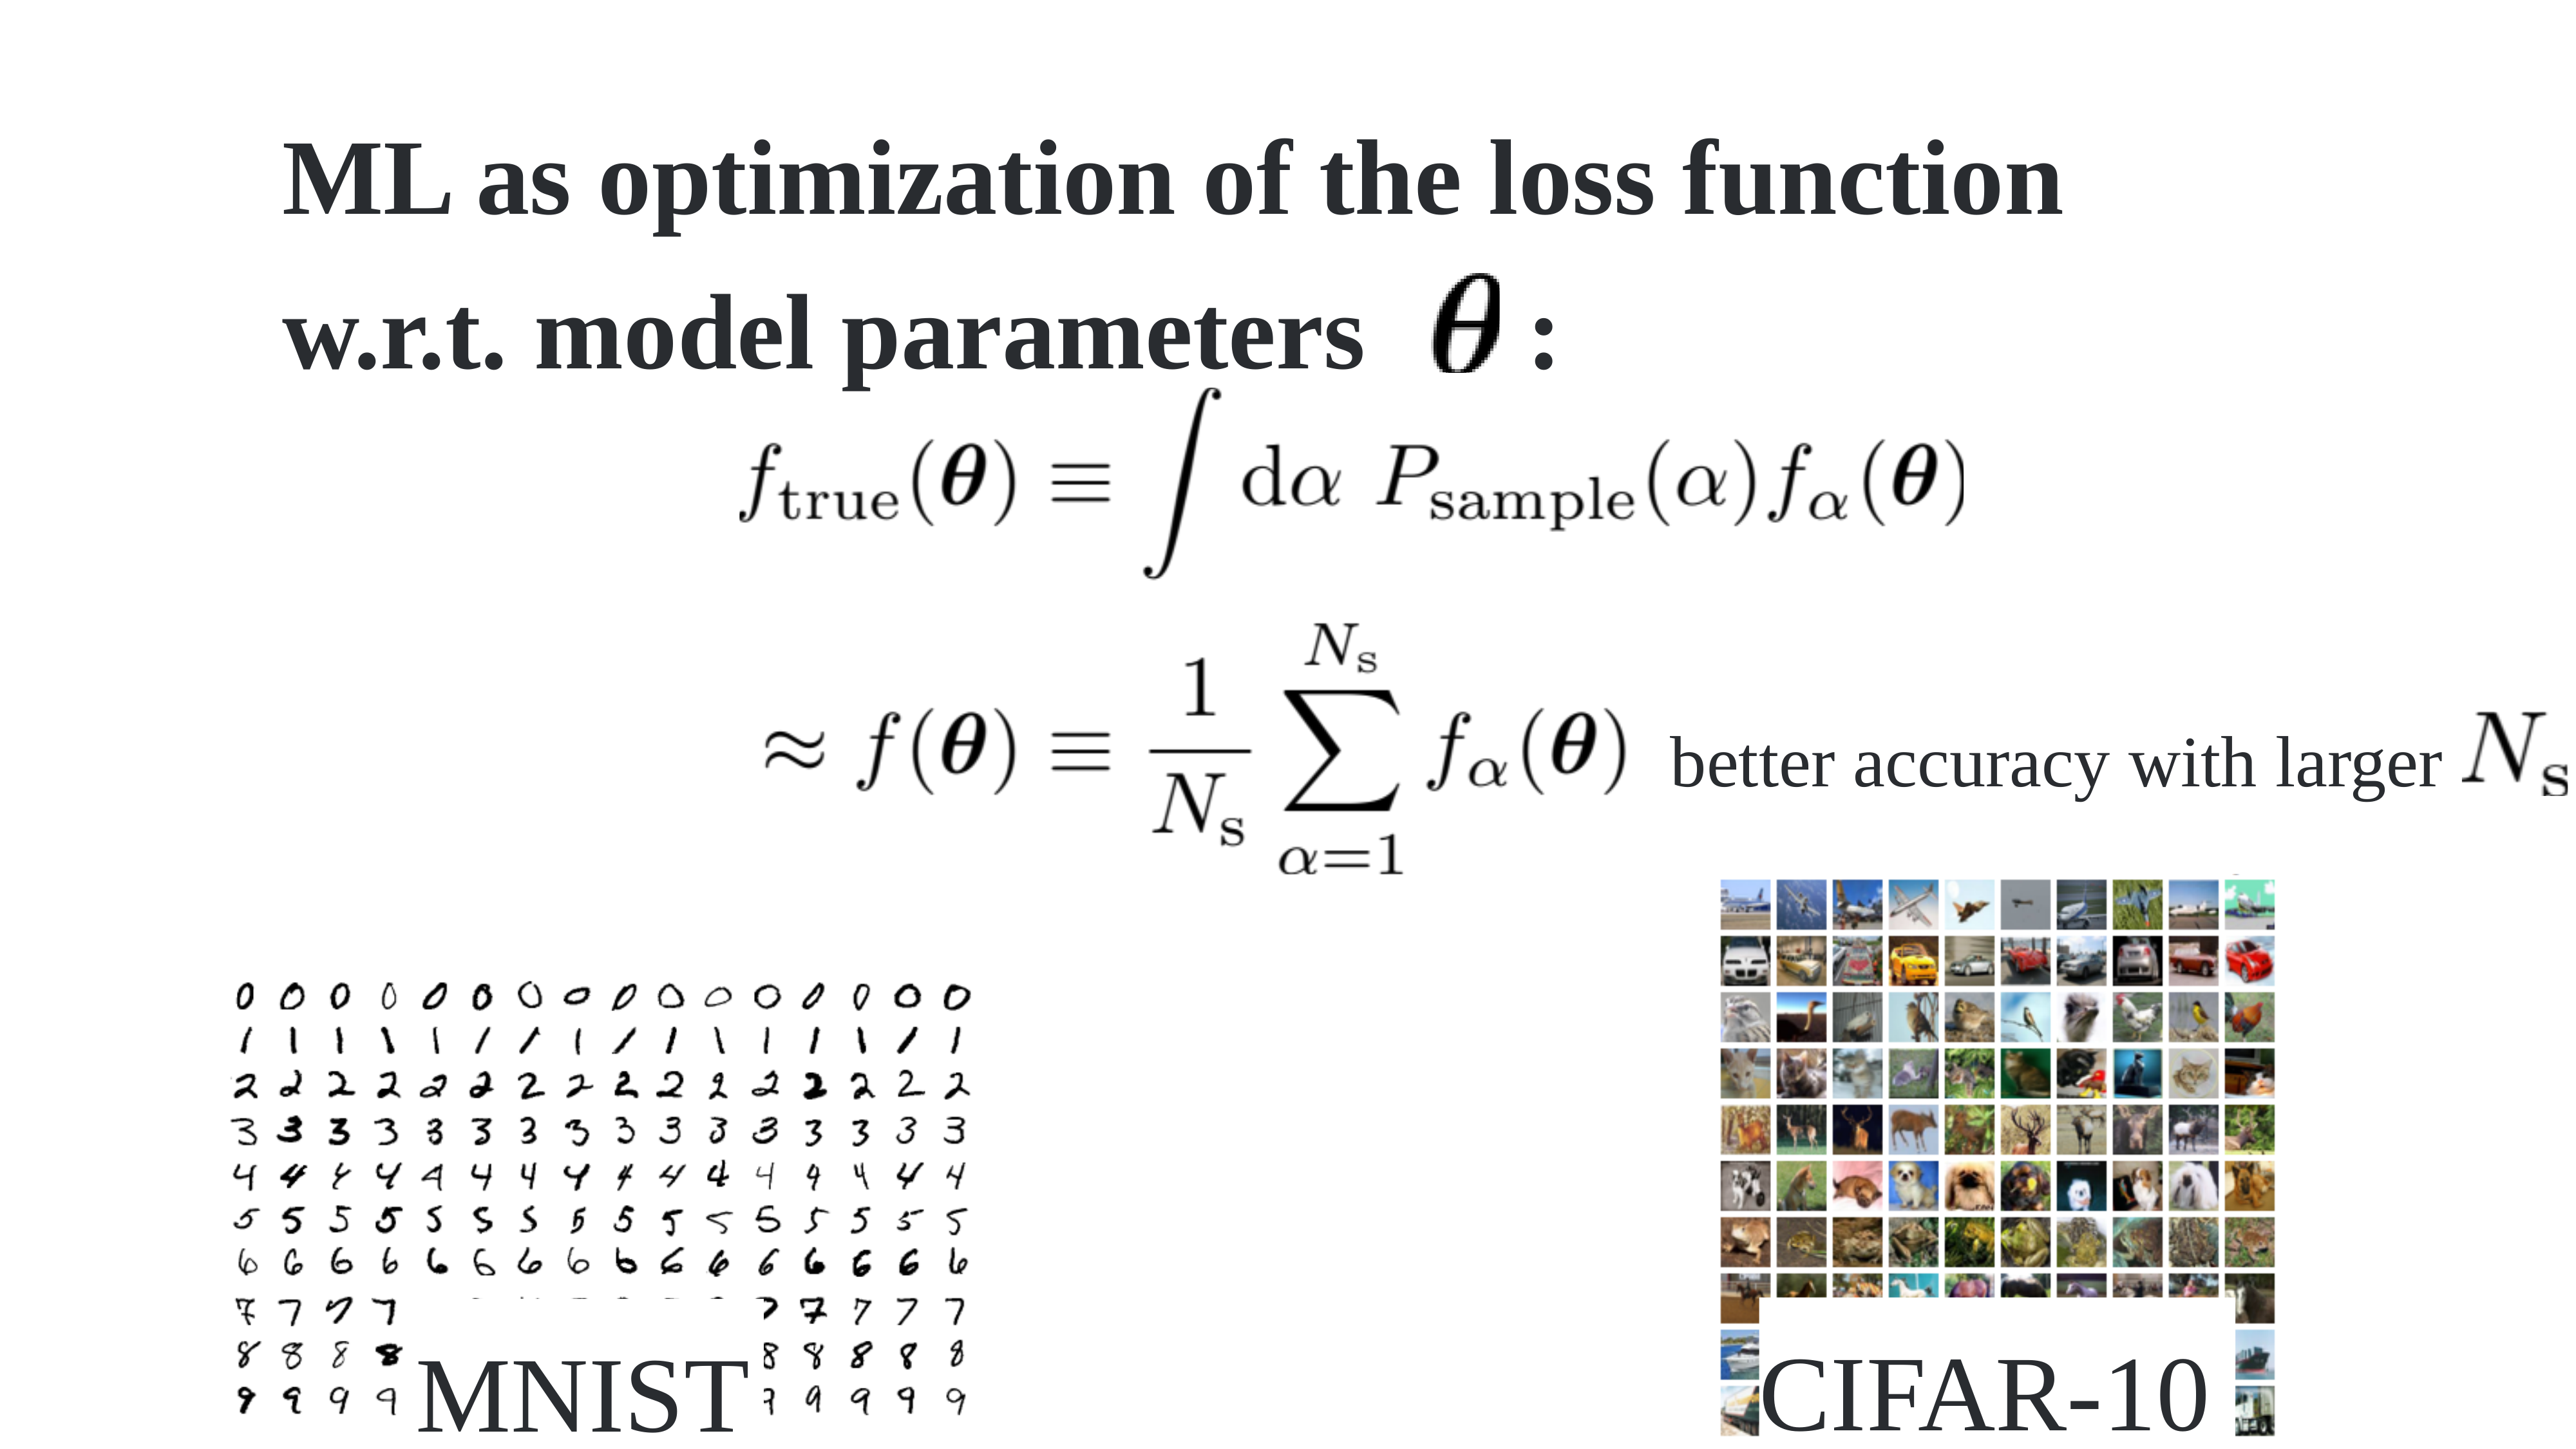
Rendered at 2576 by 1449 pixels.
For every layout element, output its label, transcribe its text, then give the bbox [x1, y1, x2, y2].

picture [2461, 712, 2568, 796]
picture [739, 387, 2280, 1446]
picture [1430, 273, 1500, 373]
picture [191, 964, 989, 1449]
text_box better accuracy with larger [1964, 700, 2568, 806]
text_box ML as optimization of the loss function w.r.t. model parameters : [282, 80, 2333, 356]
